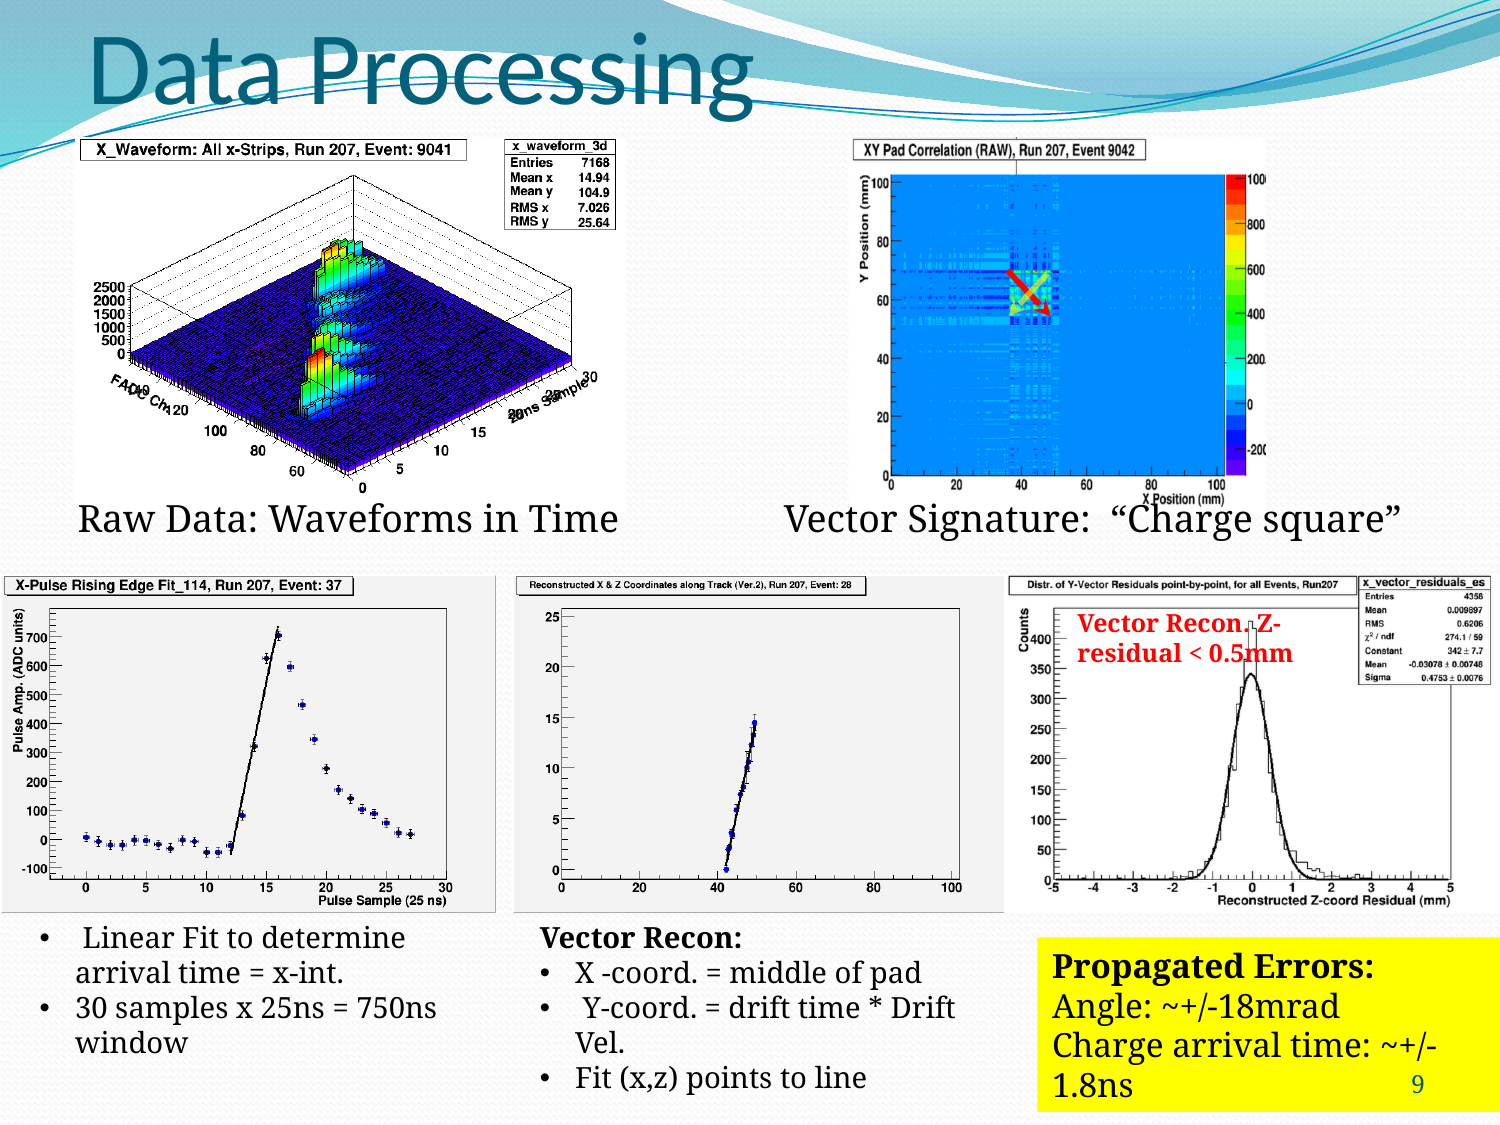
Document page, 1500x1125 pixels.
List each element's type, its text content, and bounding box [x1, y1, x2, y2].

text_box Vector Recon: X -coord. = middle of pad Y-coord. = drift time * Drift Vel. Fit (x,z) points to line [525, 926, 1000, 1102]
slide_number 9 [1299, 1042, 1425, 1103]
text_box Raw Data: Waveforms in Time [63, 487, 635, 548]
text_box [849, 137, 1266, 513]
title Data Processing [87, 0, 1438, 126]
picture [0, 574, 496, 913]
text_box Propagated Errors: Angle: ~+/-18mrad Charge arrival time: ~+/-1.8ns [1037, 937, 1500, 1112]
picture [74, 137, 626, 513]
picture [512, 574, 1500, 913]
text_box Vector Signature: “Charge square” [769, 487, 1438, 548]
text_box Linear Fit to determine arrival time = x-int. 30 samples x 25ns = 750ns window [24, 926, 488, 1068]
